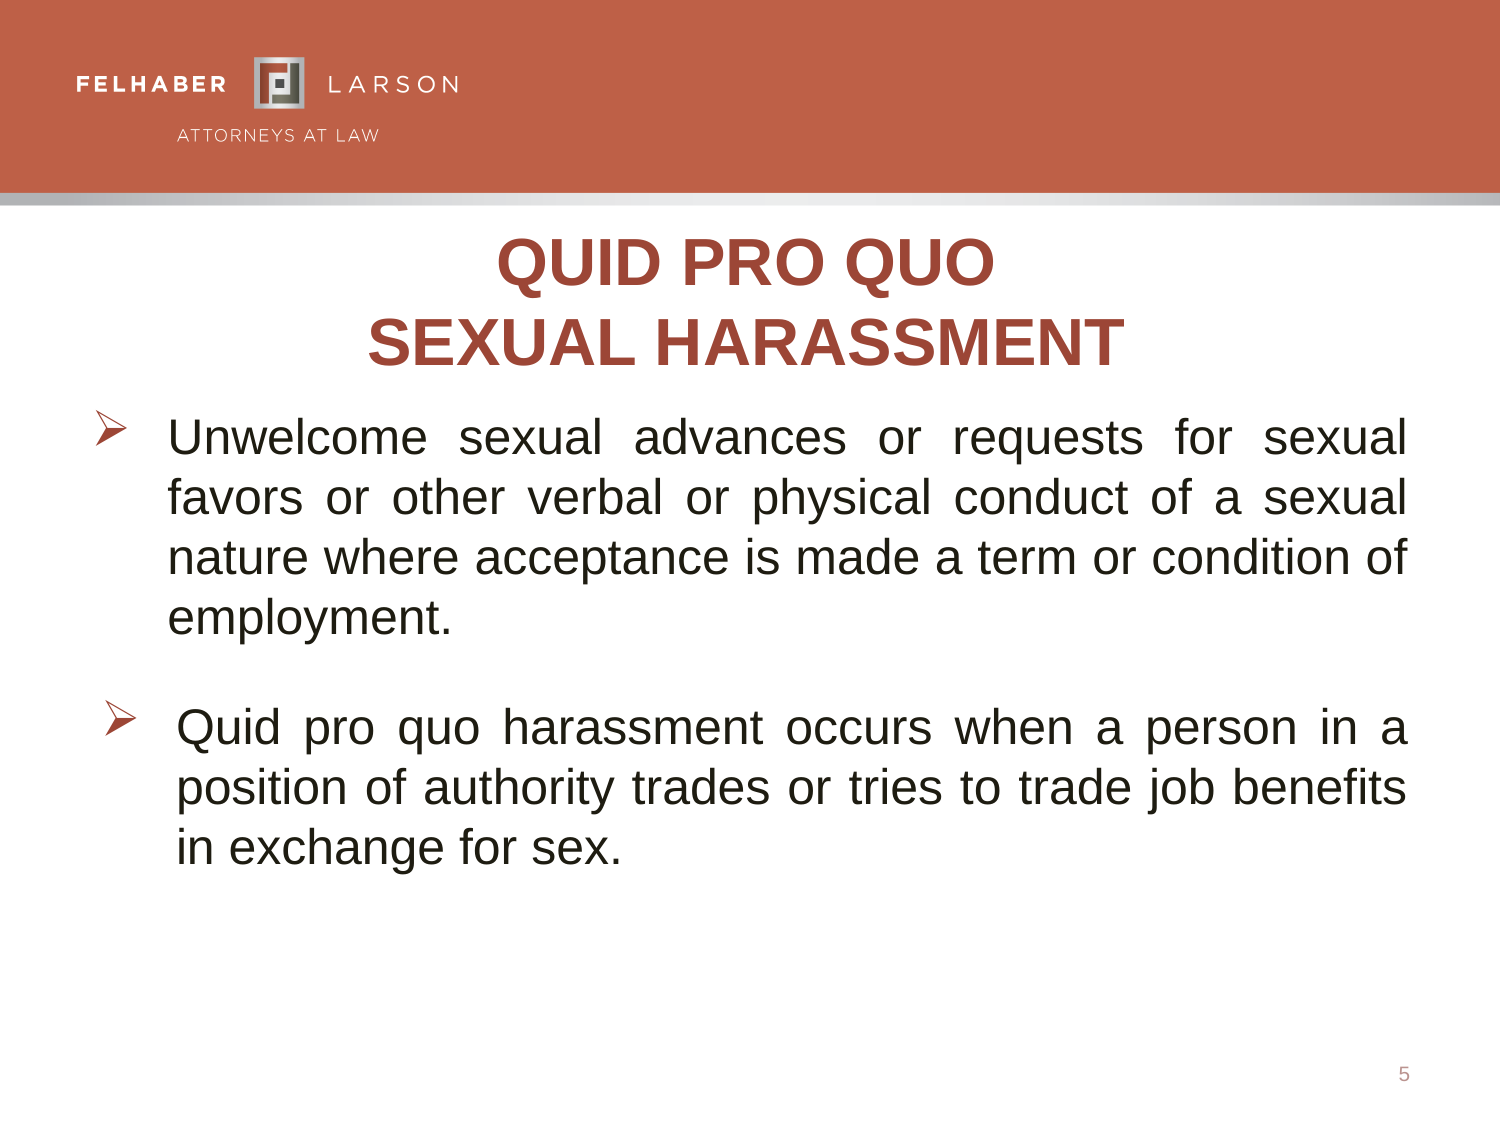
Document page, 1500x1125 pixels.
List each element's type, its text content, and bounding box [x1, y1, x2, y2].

list Unwelcome sexual advances or requests for sexual favors or other verbal or physical conduct of a sexual nature where acceptance is made a term or condition of employment. Quid pro quo harassment occurs when a person in a position of authority trades or tries to trade job benefits in exchange for sex. [76, 397, 1424, 1035]
picture [0, 0, 1500, 206]
title Quid Pro Quo Sexual Harassment [76, 231, 1436, 386]
slide_number 5 [1074, 1042, 1425, 1103]
